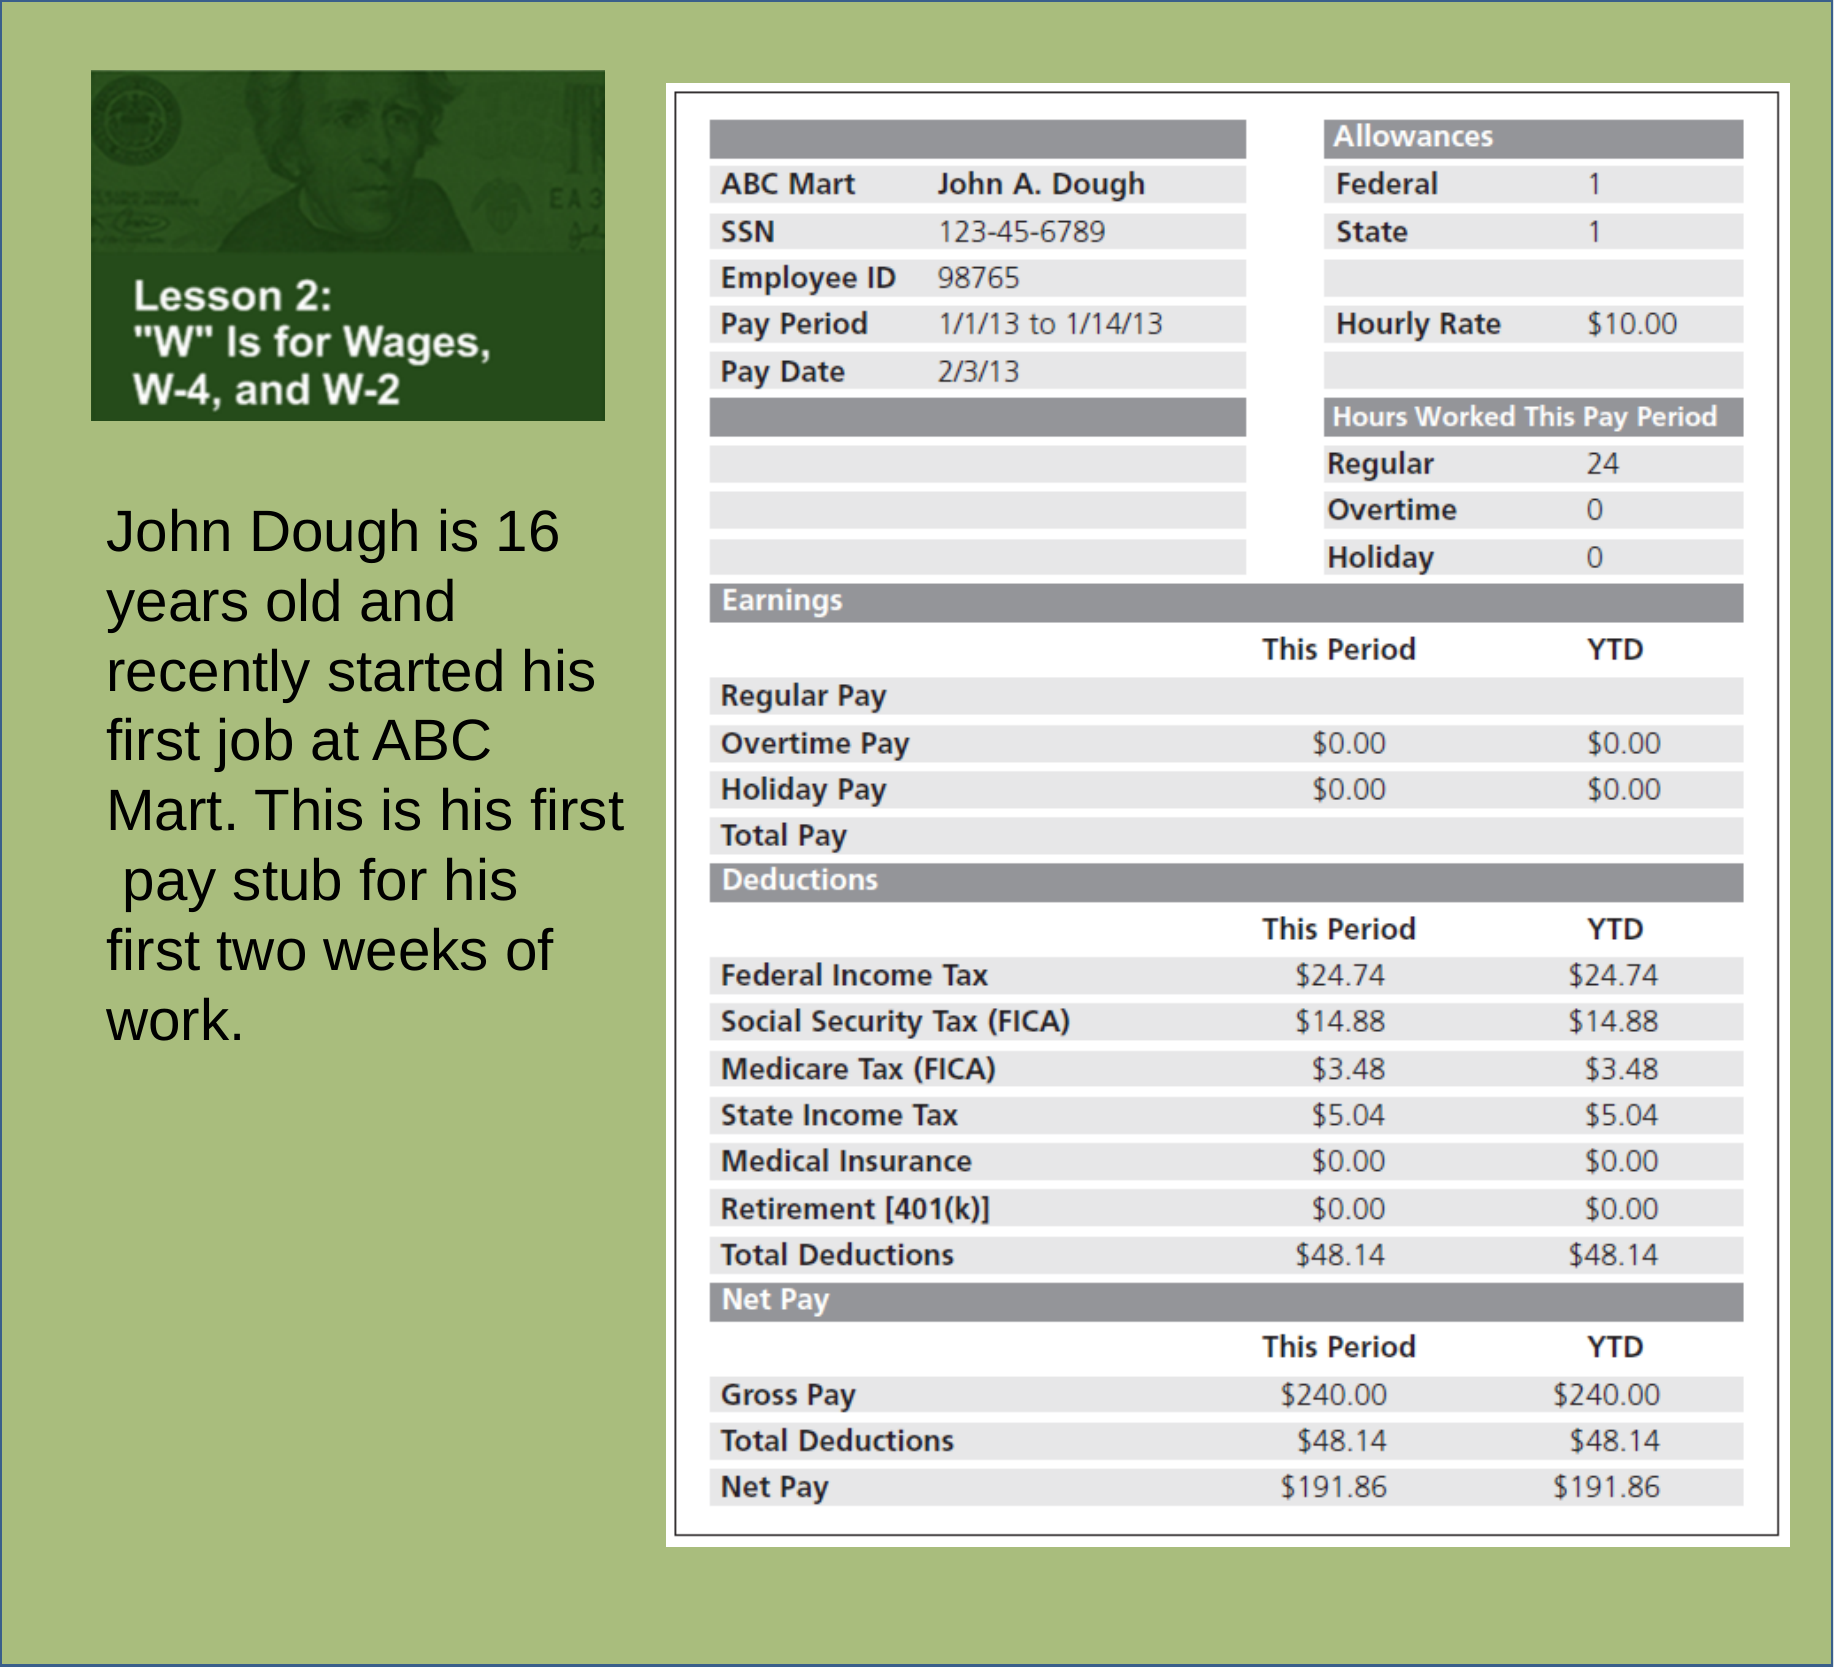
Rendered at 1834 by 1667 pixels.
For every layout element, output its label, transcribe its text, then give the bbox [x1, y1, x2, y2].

picture [666, 83, 1790, 1547]
picture [91, 70, 605, 422]
text_box John Dough is 16 years old and recently started his first job at ABC Mart. This is his first pay stub for his first two weeks of work. [91, 485, 642, 1130]
text_box [0, 0, 1834, 1667]
